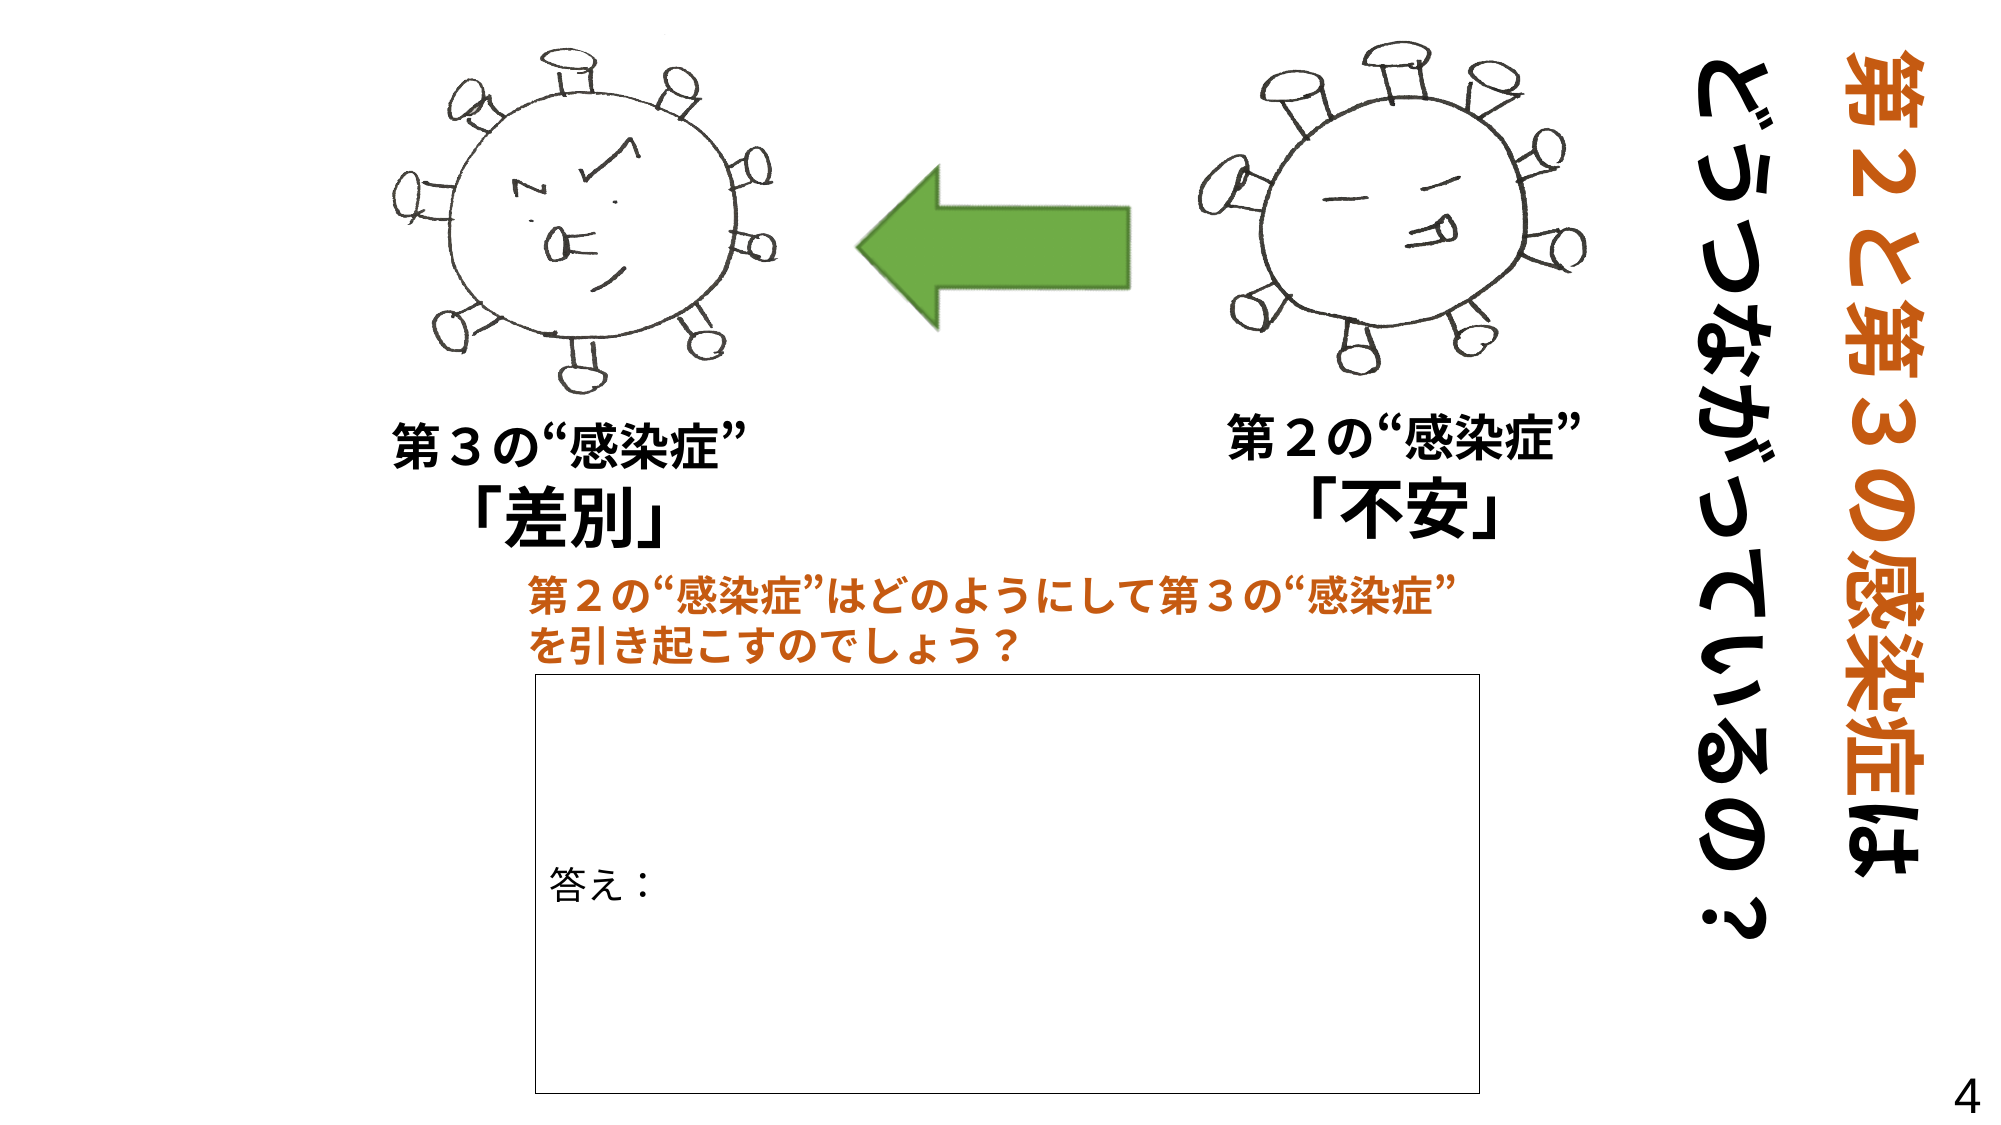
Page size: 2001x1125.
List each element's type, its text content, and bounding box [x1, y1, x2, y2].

slide_number 4 [1546, 1063, 1997, 1124]
text_box 答え： [535, 678, 1480, 1094]
text_box 第２と第３の感染症は どうつながっているの？ [1686, 33, 1995, 1063]
text_box 第２の“感染症”はどのようにして第３の“感染症”を引き起こすのでしょう？ [512, 562, 1513, 678]
picture [853, 0, 1645, 407]
picture [350, 16, 820, 407]
text_box 第２の“感染症” 「不安」 [1193, 400, 1617, 554]
text_box 第３の“感染症” 「差別」 [358, 408, 782, 563]
